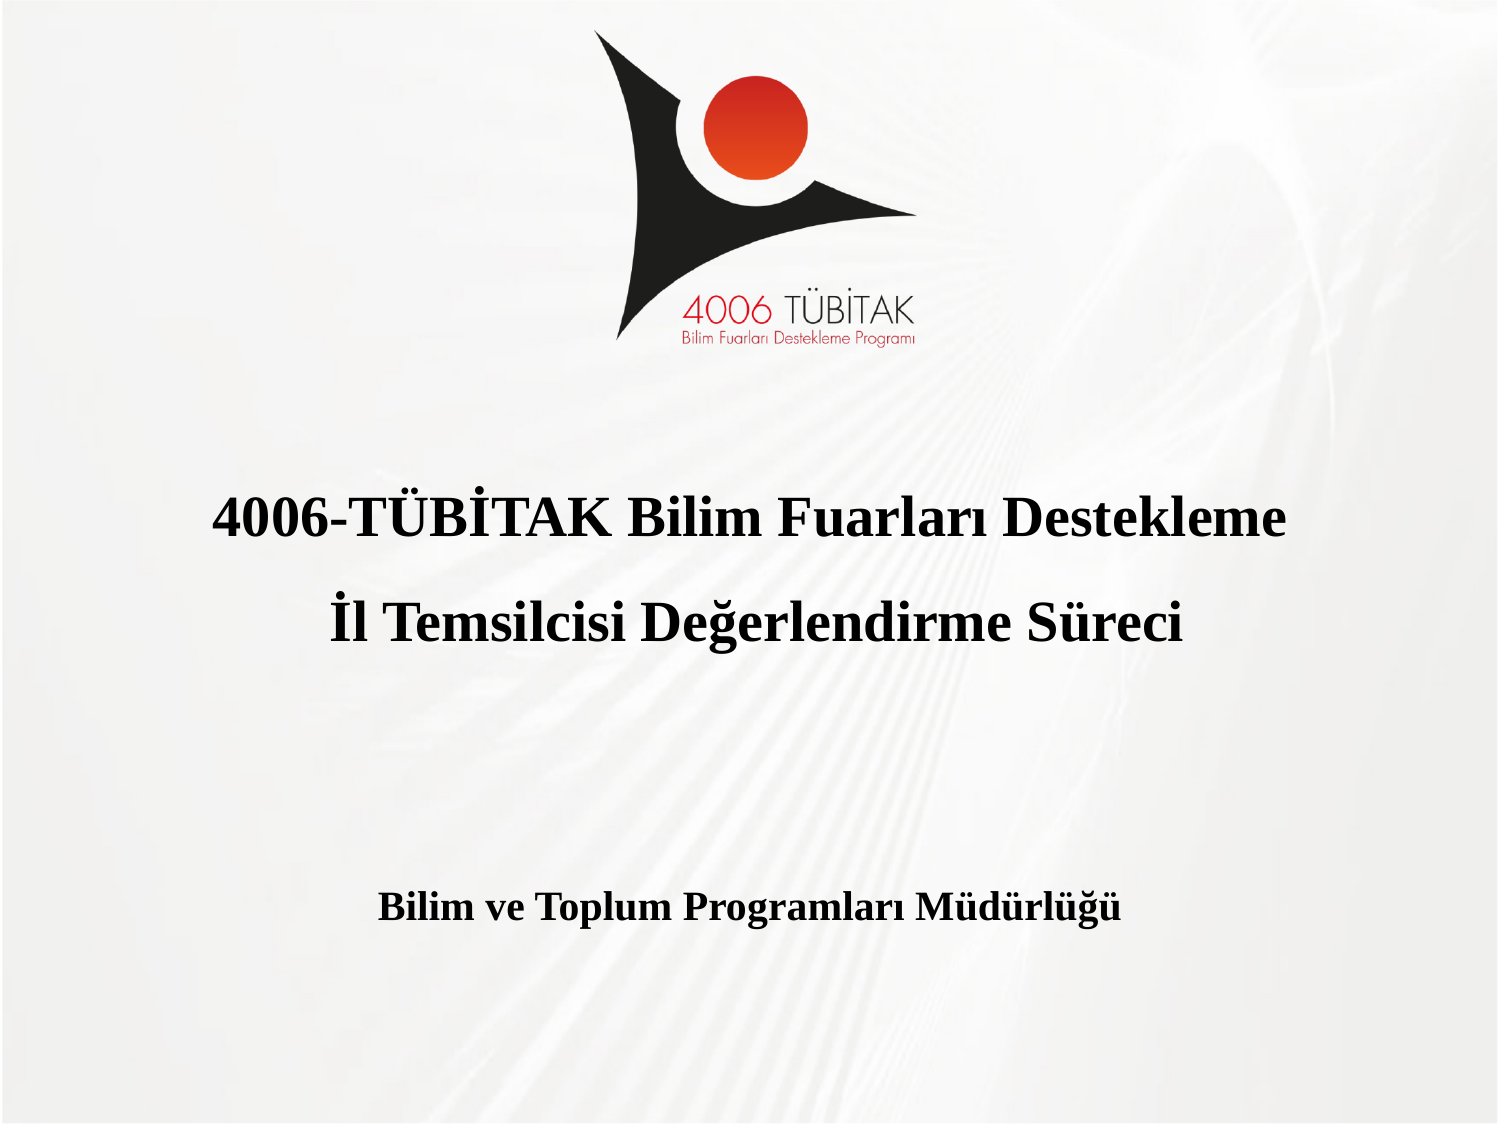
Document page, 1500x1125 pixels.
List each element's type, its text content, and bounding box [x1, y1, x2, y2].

title 4006-TÜBİTAK Bilim Fuarları Destekleme İl Temsilcisi Değerlendirme Süreci [112, 427, 1388, 669]
text_box Bilim ve Toplum Programları Müdürlüğü [277, 871, 1223, 937]
picture [1, 0, 1499, 1125]
